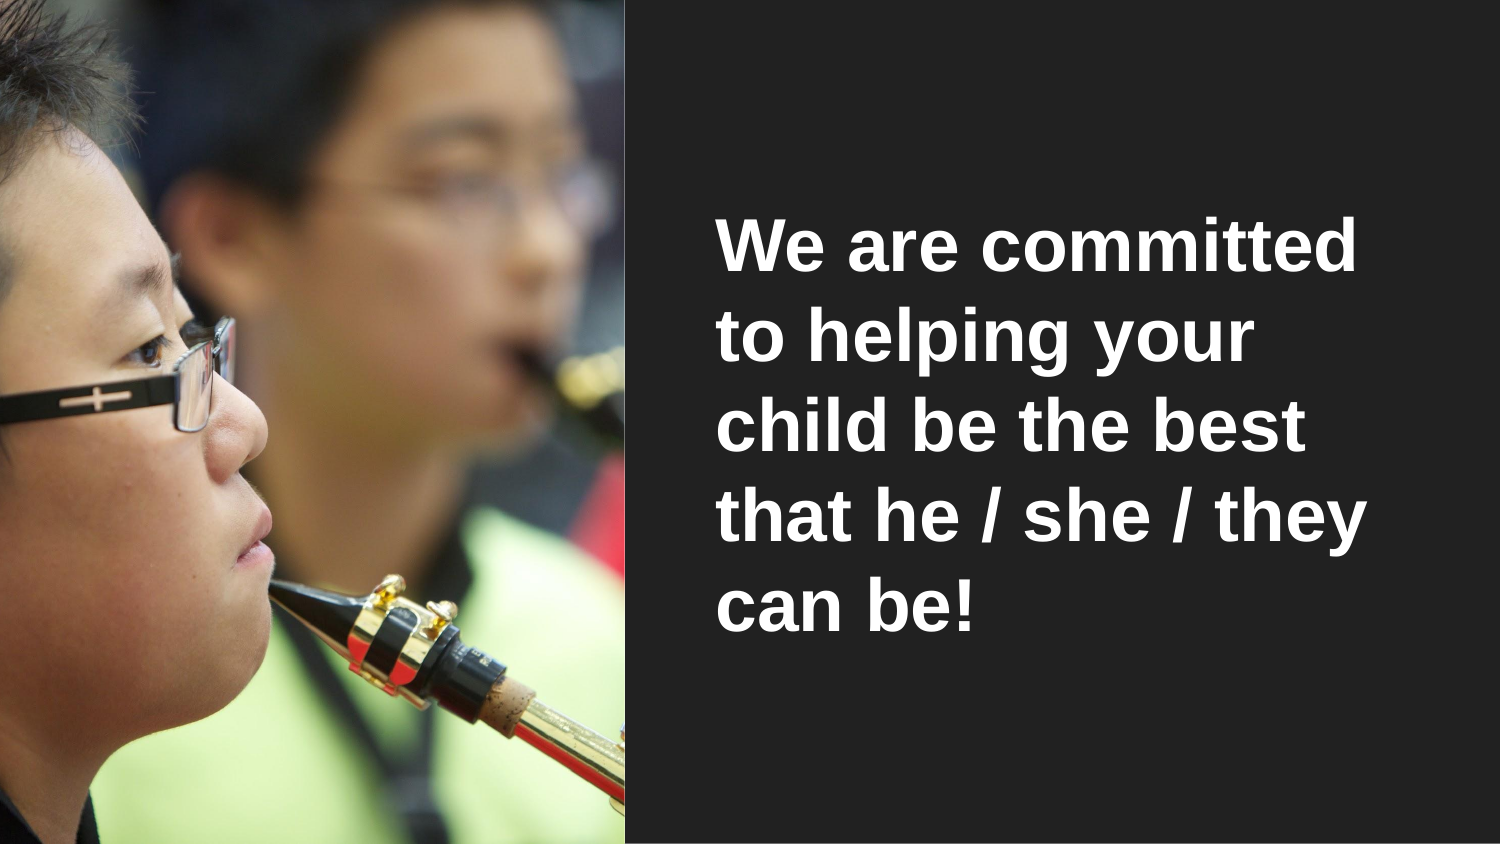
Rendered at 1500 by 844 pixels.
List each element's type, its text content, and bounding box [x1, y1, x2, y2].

picture [0, 0, 625, 844]
title We are committed to helping your child be the best that he / she / they can be! [700, 149, 1390, 694]
